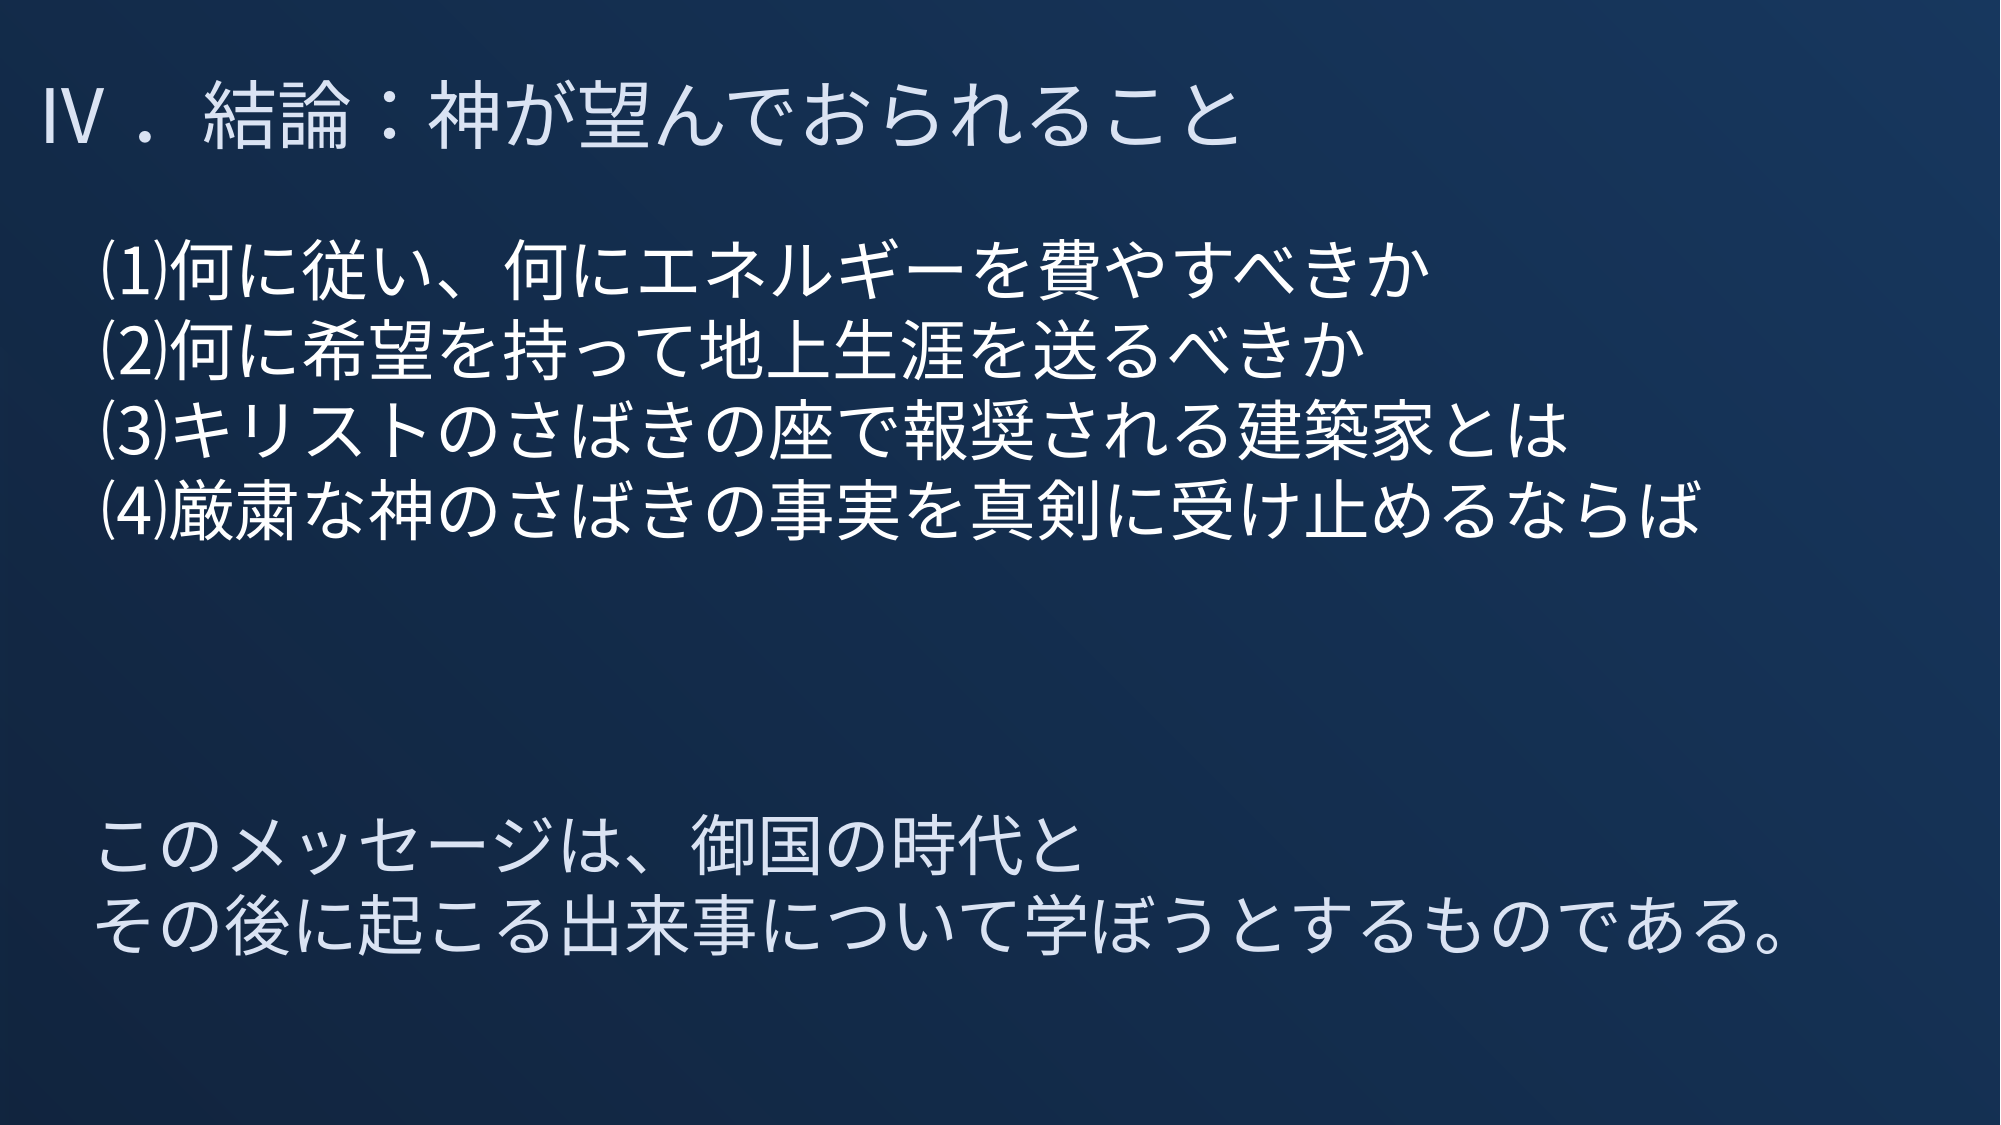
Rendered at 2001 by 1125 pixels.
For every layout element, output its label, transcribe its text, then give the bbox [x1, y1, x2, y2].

text_box このメッセージは、御国の時代と その後に起こる出来事について学ぼうとするものである。 [76, 796, 1955, 972]
text_box [0, 0, 2000, 1125]
text_box Ⅳ．結論：神が望んでおられること ⑴何に従い、何にエネルギーを費やすべきか ⑵何に希望を持って地上生涯を送るべきか ⑶キリストのさばきの座で報奨される建築家とは ⑷厳粛な神のさばきの事実を真剣に受け止めるならば [20, 61, 1973, 557]
